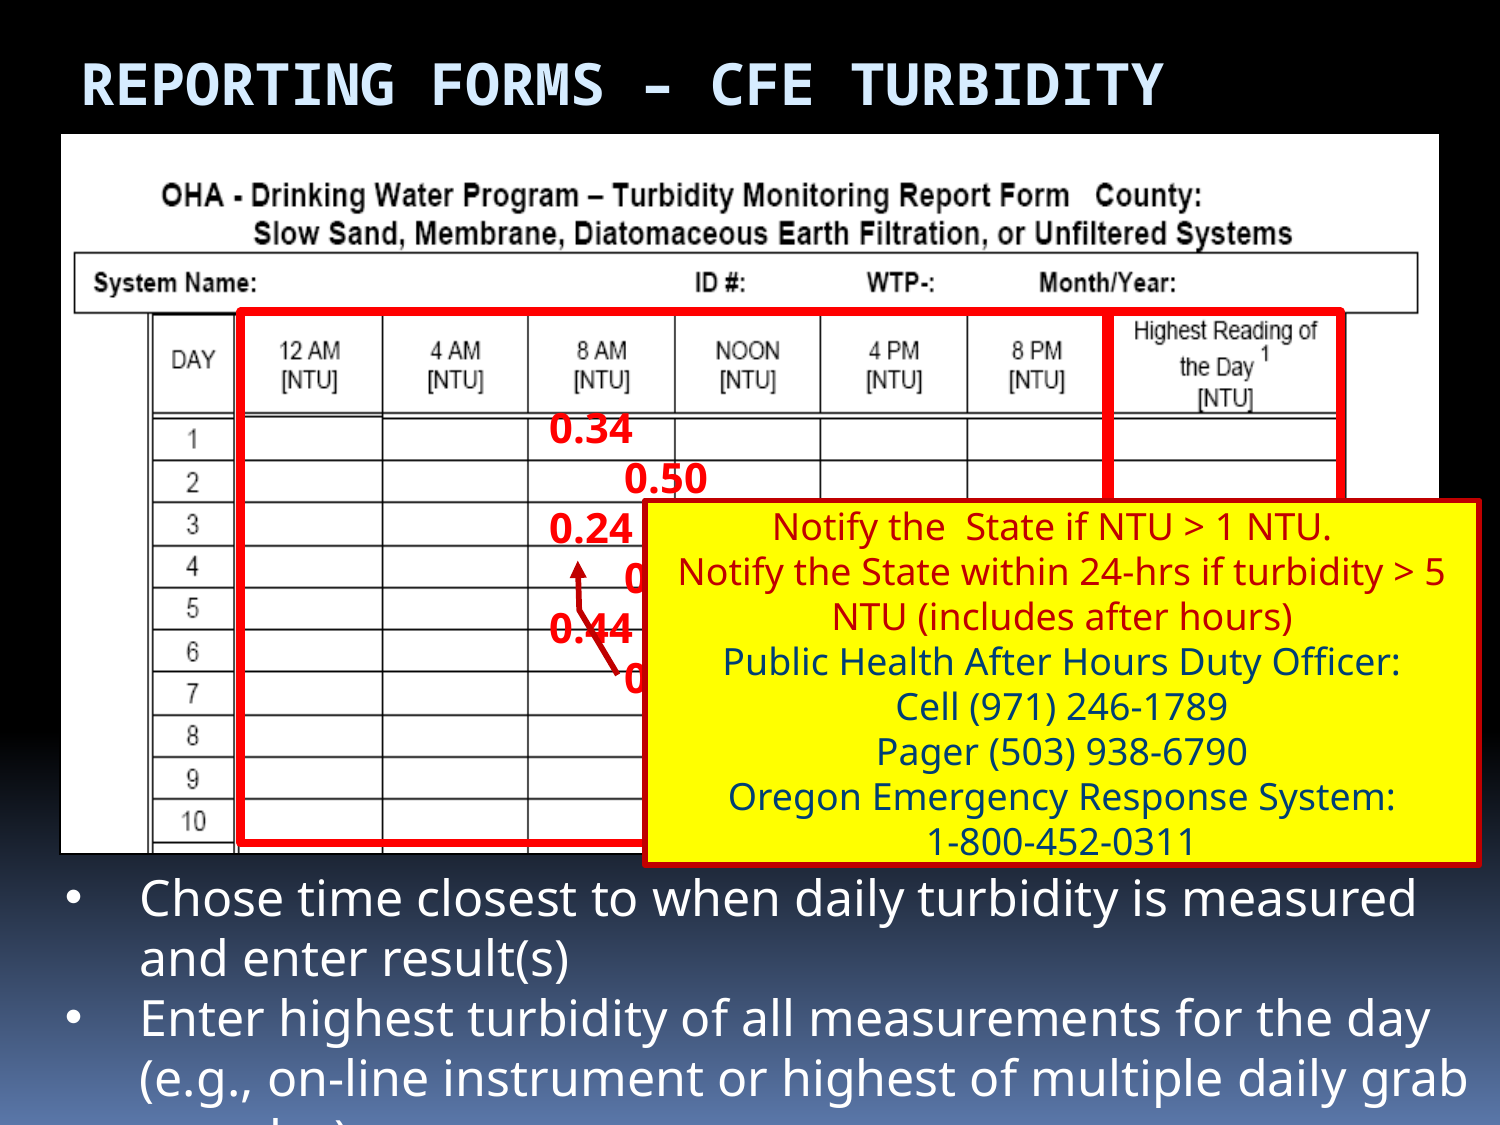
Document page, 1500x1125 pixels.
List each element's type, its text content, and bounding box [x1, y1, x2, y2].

text_box Notify the State if NTU > 1 NTU. Notify the State within 24-hrs if turbidity > 5 NTU (includes after hours) Public Health After Hours Duty Officer: Cell (971) 246-1789 Pager (503) 938-6790 Oregon Emergency Response System: 1-800-452-0311 [644, 499, 1481, 867]
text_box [60, 133, 1440, 854]
text_box Reporting Forms – CFE Turbidity [66, 39, 1435, 125]
text_box Chose time closest to when daily turbidity is measured and enter result(s) Enter highest turbidity of all measurements for the day (e.g., on-line instrument or highest of multiple daily grab samples) [50, 859, 1500, 1125]
